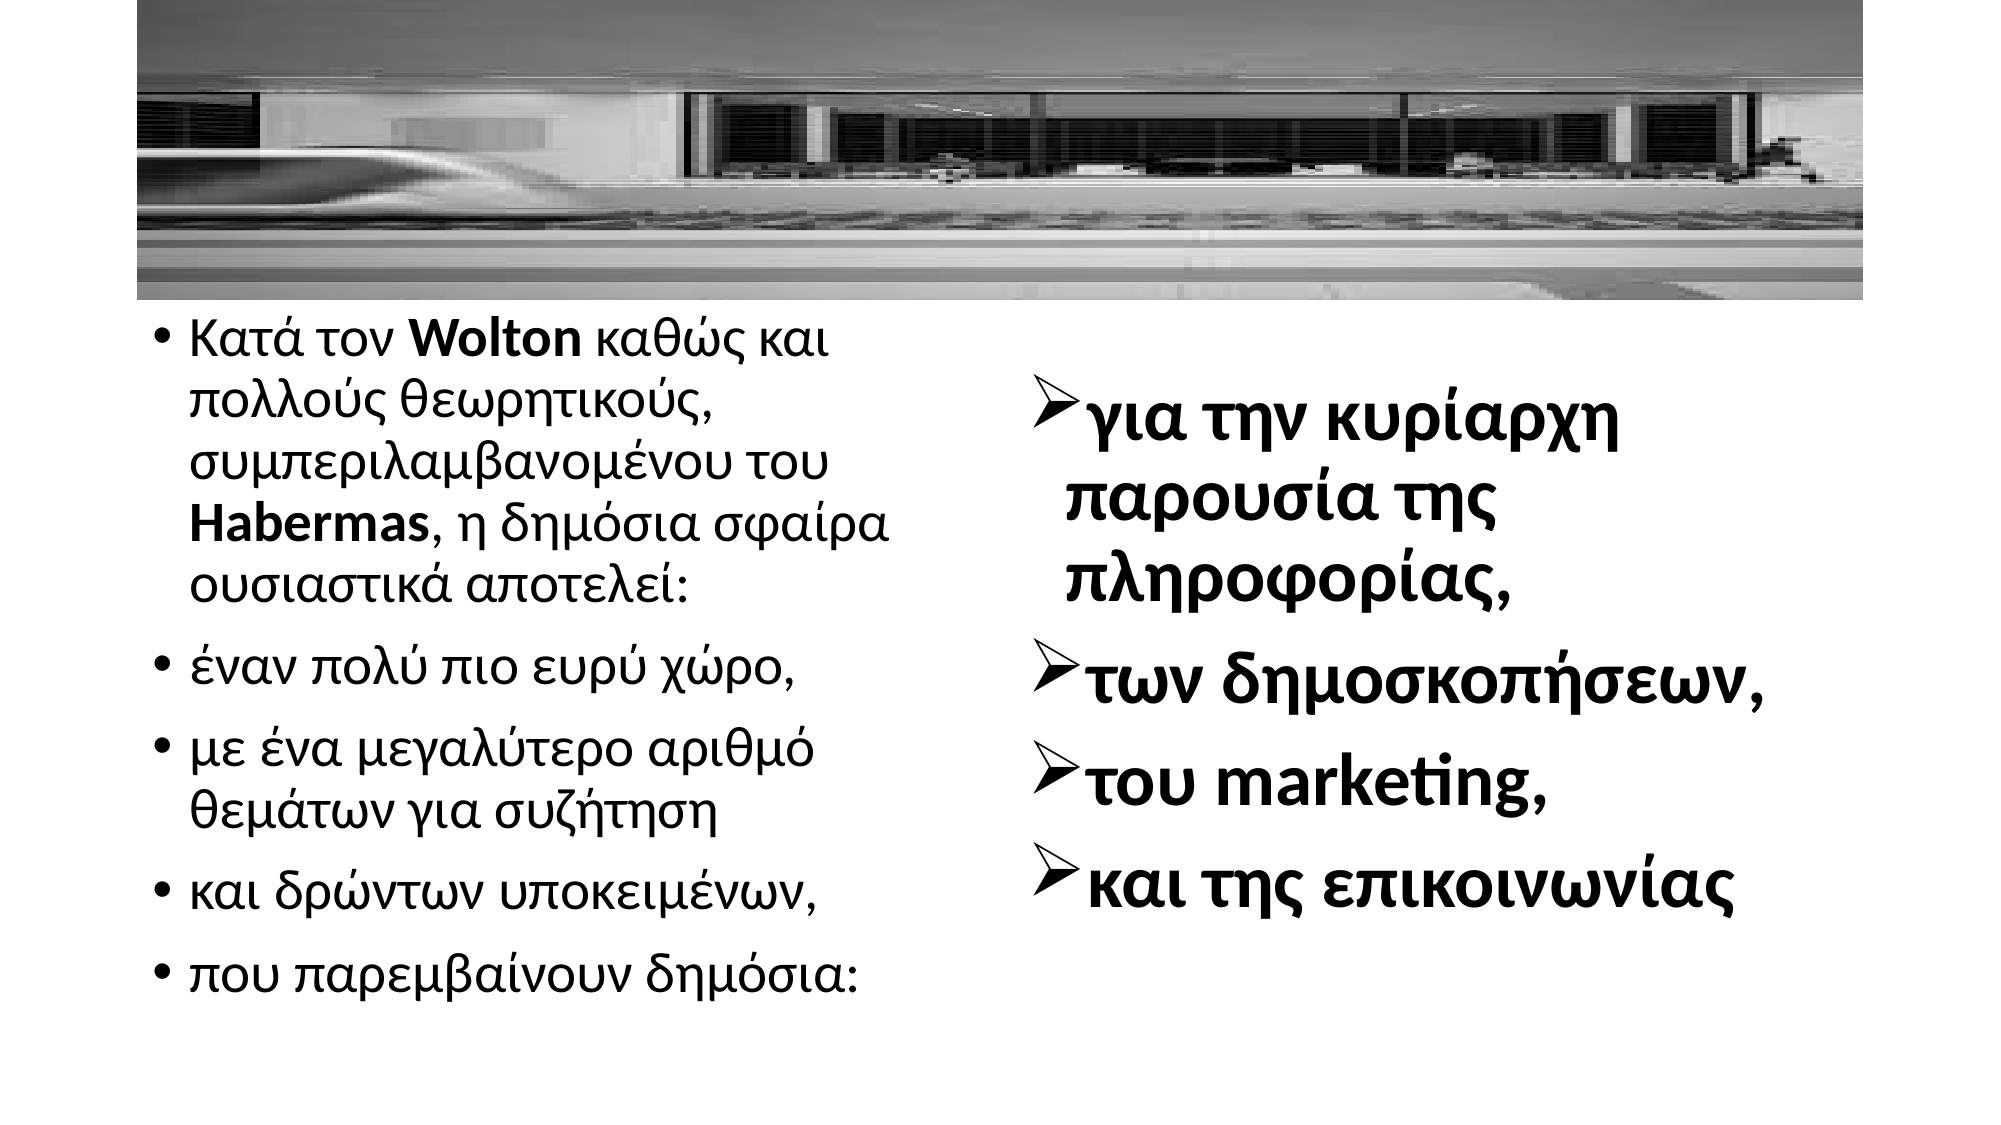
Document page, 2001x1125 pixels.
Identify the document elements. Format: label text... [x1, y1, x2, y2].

list Κατά τον Wolton καθώς και πολλούς θεωρητικούς, συμπεριλαμβανομένου του Habermas, η δημόσια σφαίρα ουσιαστικά αποτελεί: έναν πολύ πιο ευρύ χώρο, με ένα μεγαλύτερο αριθμό θεμάτων για συζήτηση και δρώντων υποκειμένων, που παρεμβαίνουν δημόσια: [137, 300, 988, 1014]
picture [137, 0, 1863, 300]
list για την κυρίαρχη παρουσία της πληροφορίας, των δημοσκοπήσεων, του marketing, και της επικοινωνίας [1012, 367, 1863, 1014]
